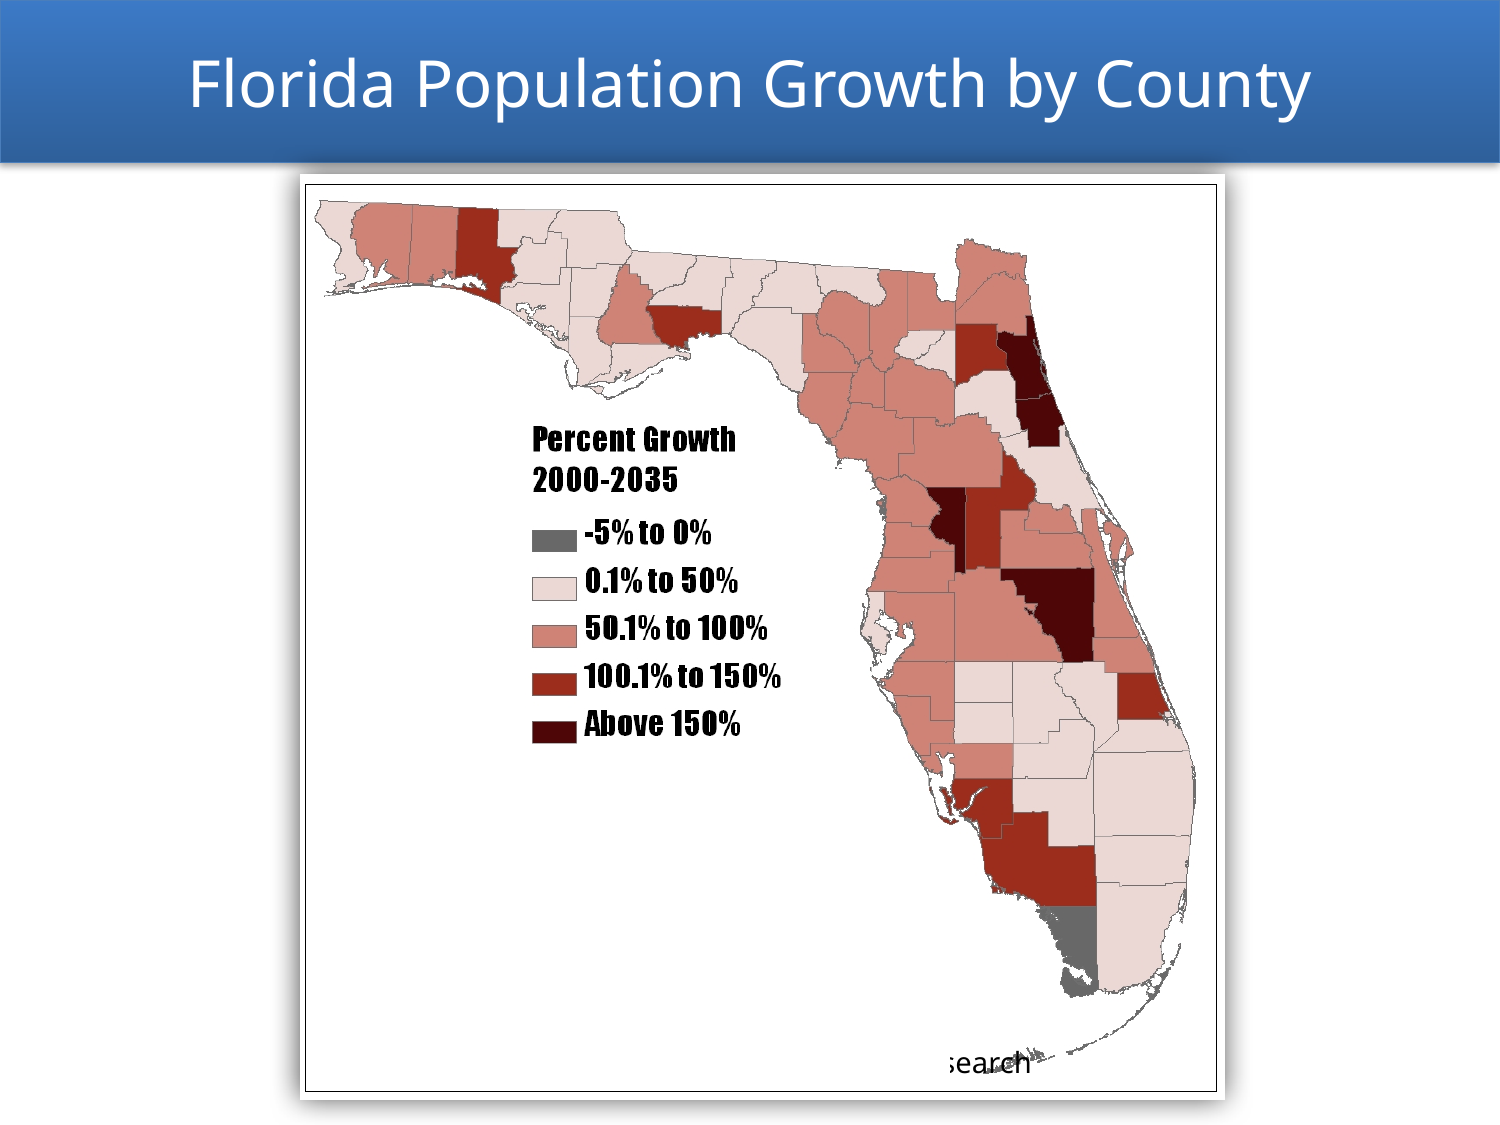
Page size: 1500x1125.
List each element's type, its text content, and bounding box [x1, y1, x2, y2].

picture [299, 174, 1226, 1101]
text_box [0, 0, 1500, 163]
text_box Florida Population Growth by County [74, 12, 1425, 150]
